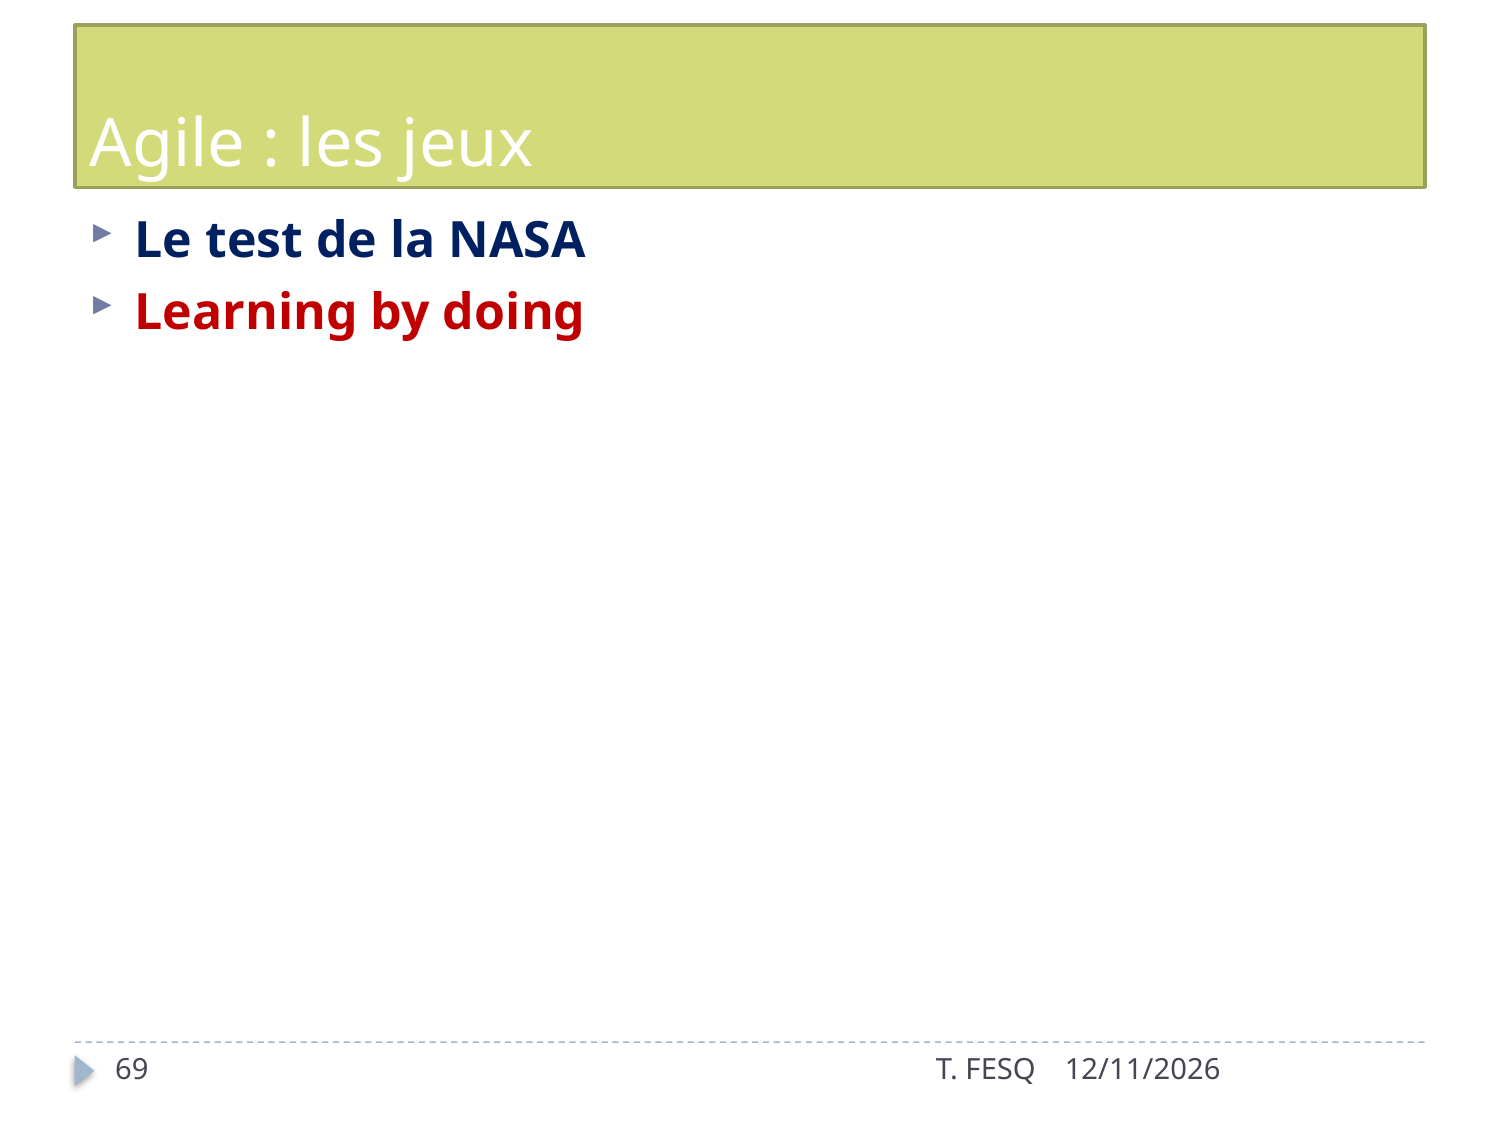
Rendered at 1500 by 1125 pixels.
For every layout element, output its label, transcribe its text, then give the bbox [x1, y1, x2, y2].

slide_number 69 [100, 1042, 426, 1103]
list Le test de la NASA Learning by doing [75, 200, 1425, 1010]
footer T. FESQ [475, 1042, 1051, 1103]
title Agile : les jeux [73, 23, 1427, 189]
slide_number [1051, 1042, 1426, 1103]
